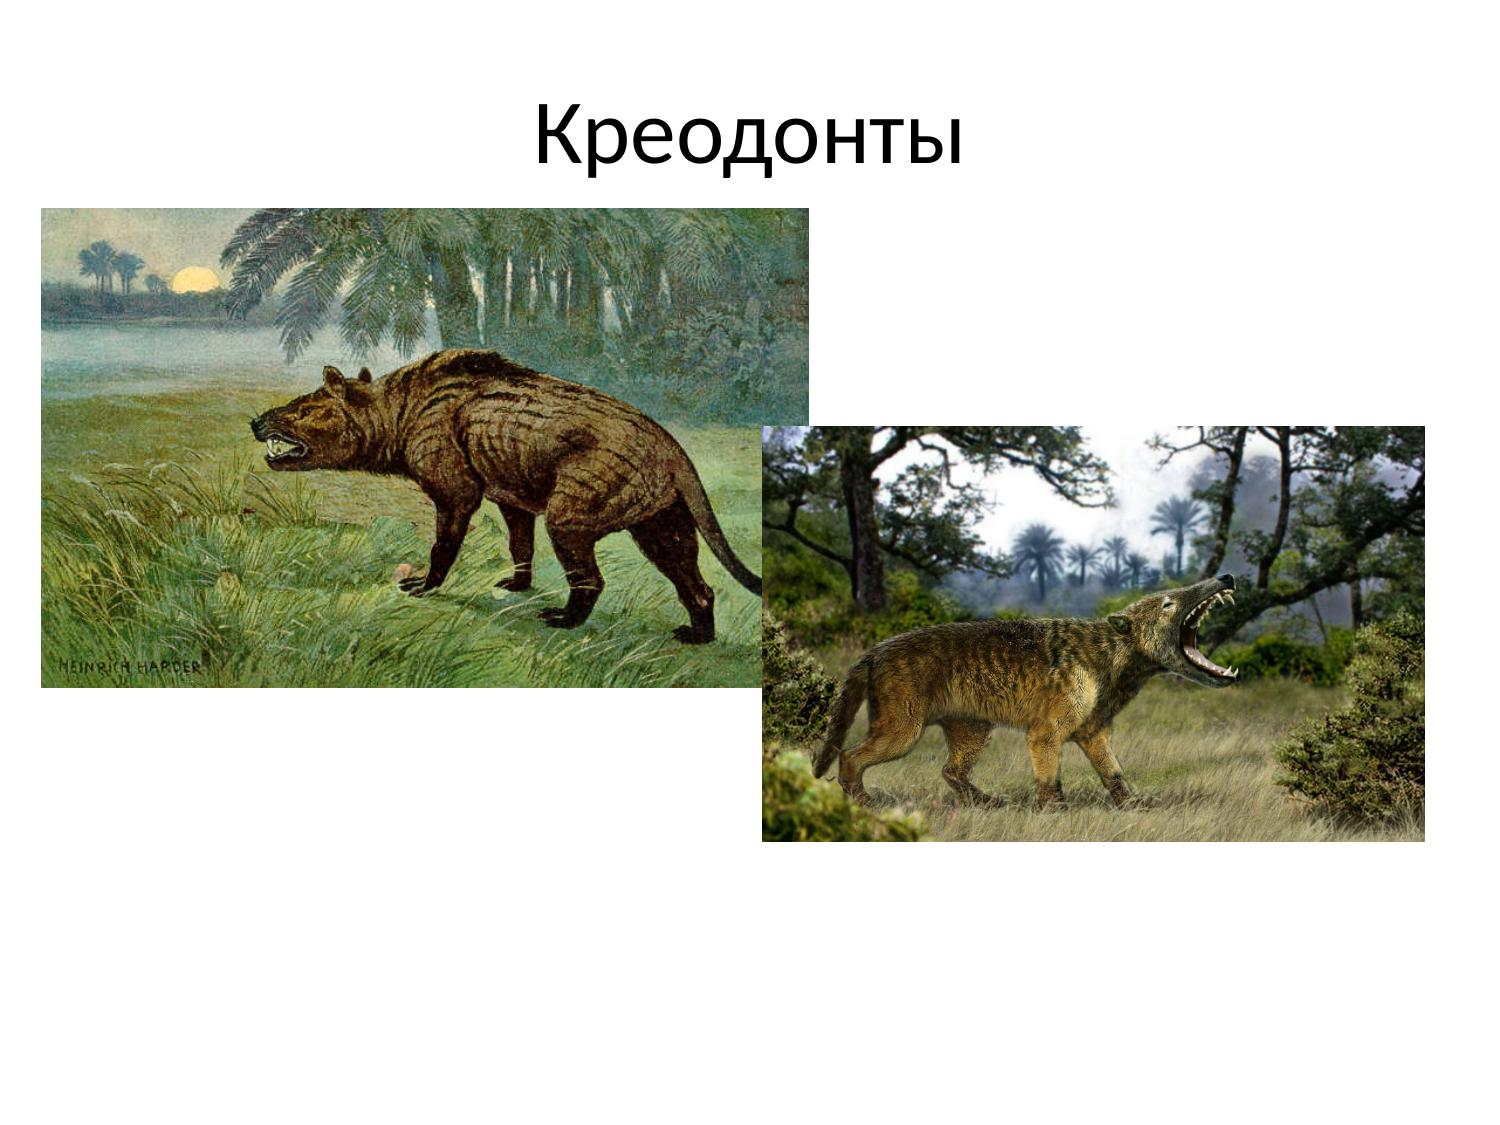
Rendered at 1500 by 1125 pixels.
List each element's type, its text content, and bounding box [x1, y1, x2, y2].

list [762, 426, 1426, 842]
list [41, 207, 810, 689]
title Креодонты [75, 45, 1425, 209]
